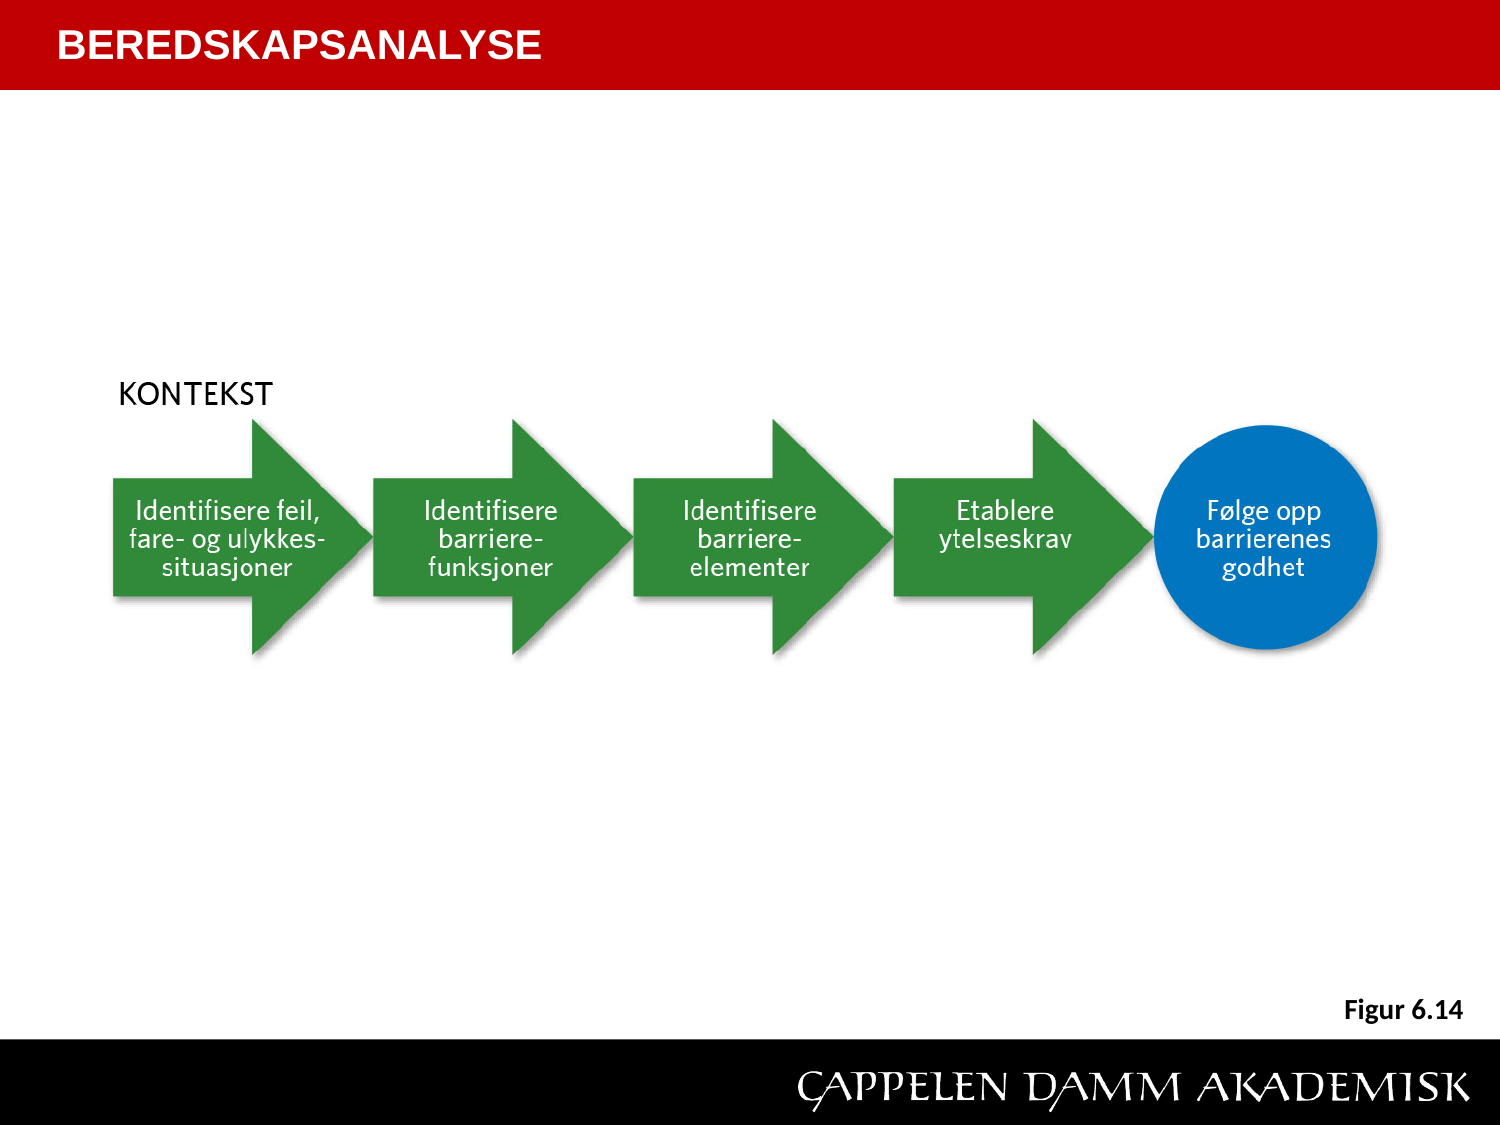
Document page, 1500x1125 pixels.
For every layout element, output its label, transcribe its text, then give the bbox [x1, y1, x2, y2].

picture [96, 366, 1404, 691]
text_box Figur 6.14 [1296, 983, 1479, 1033]
picture [797, 1070, 1471, 1113]
